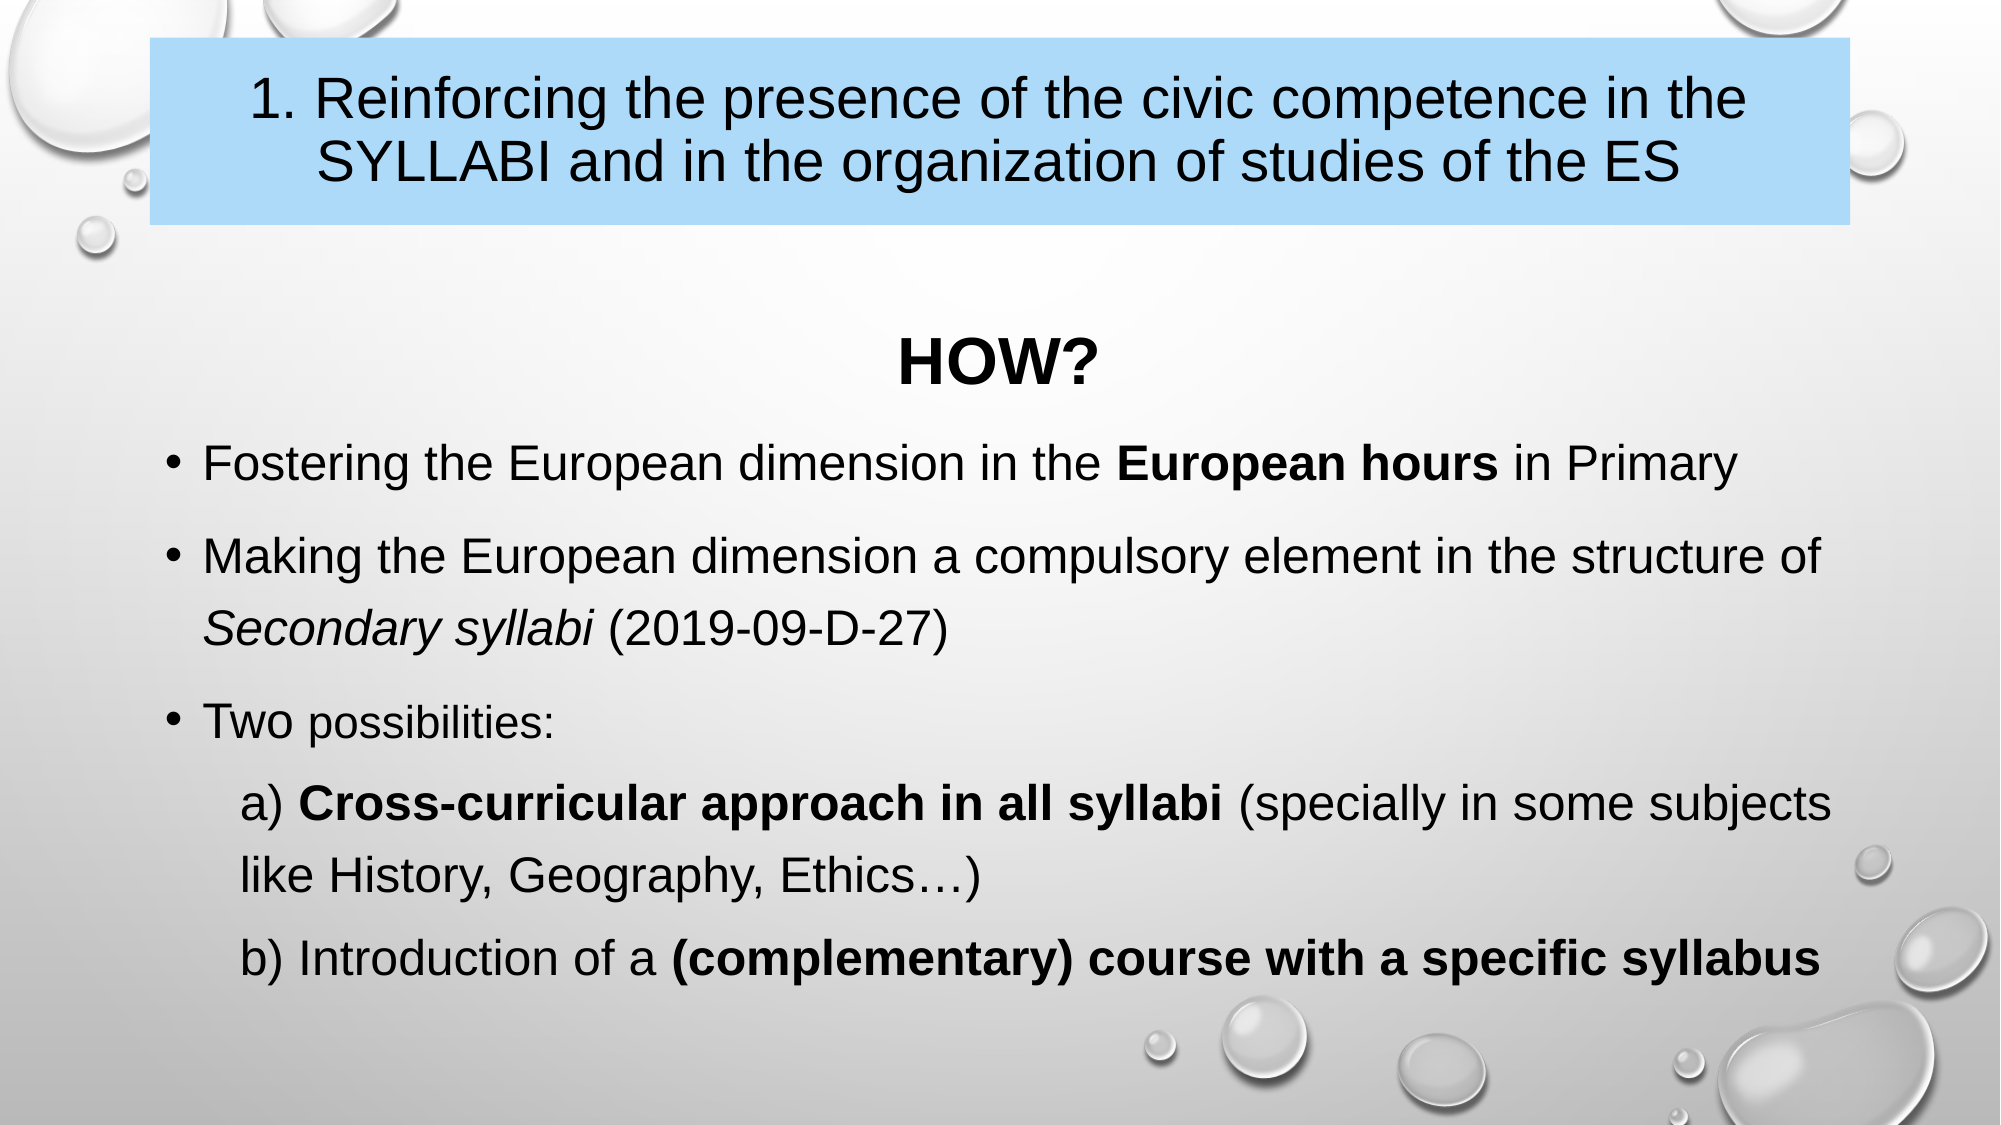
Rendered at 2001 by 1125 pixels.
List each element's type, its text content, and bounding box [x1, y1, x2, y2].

list HOW? Fostering the European dimension in the European hours in Primary Making the European dimension a compulsory element in the structure of Secondary syllabi (2019-09-D-27) Two possibilities: a) Cross-curricular approach in all syllabi (specially in some subjects like History, Geography, Ethics…) b) Introduction of a (complementary) course with a specific syllabus [149, 294, 1850, 1032]
picture [0, 0, 2000, 1125]
title 1. Reinforcing the presence of the civic competence in the SYLLABI and in the organization of studies of the ES [149, 37, 1851, 225]
